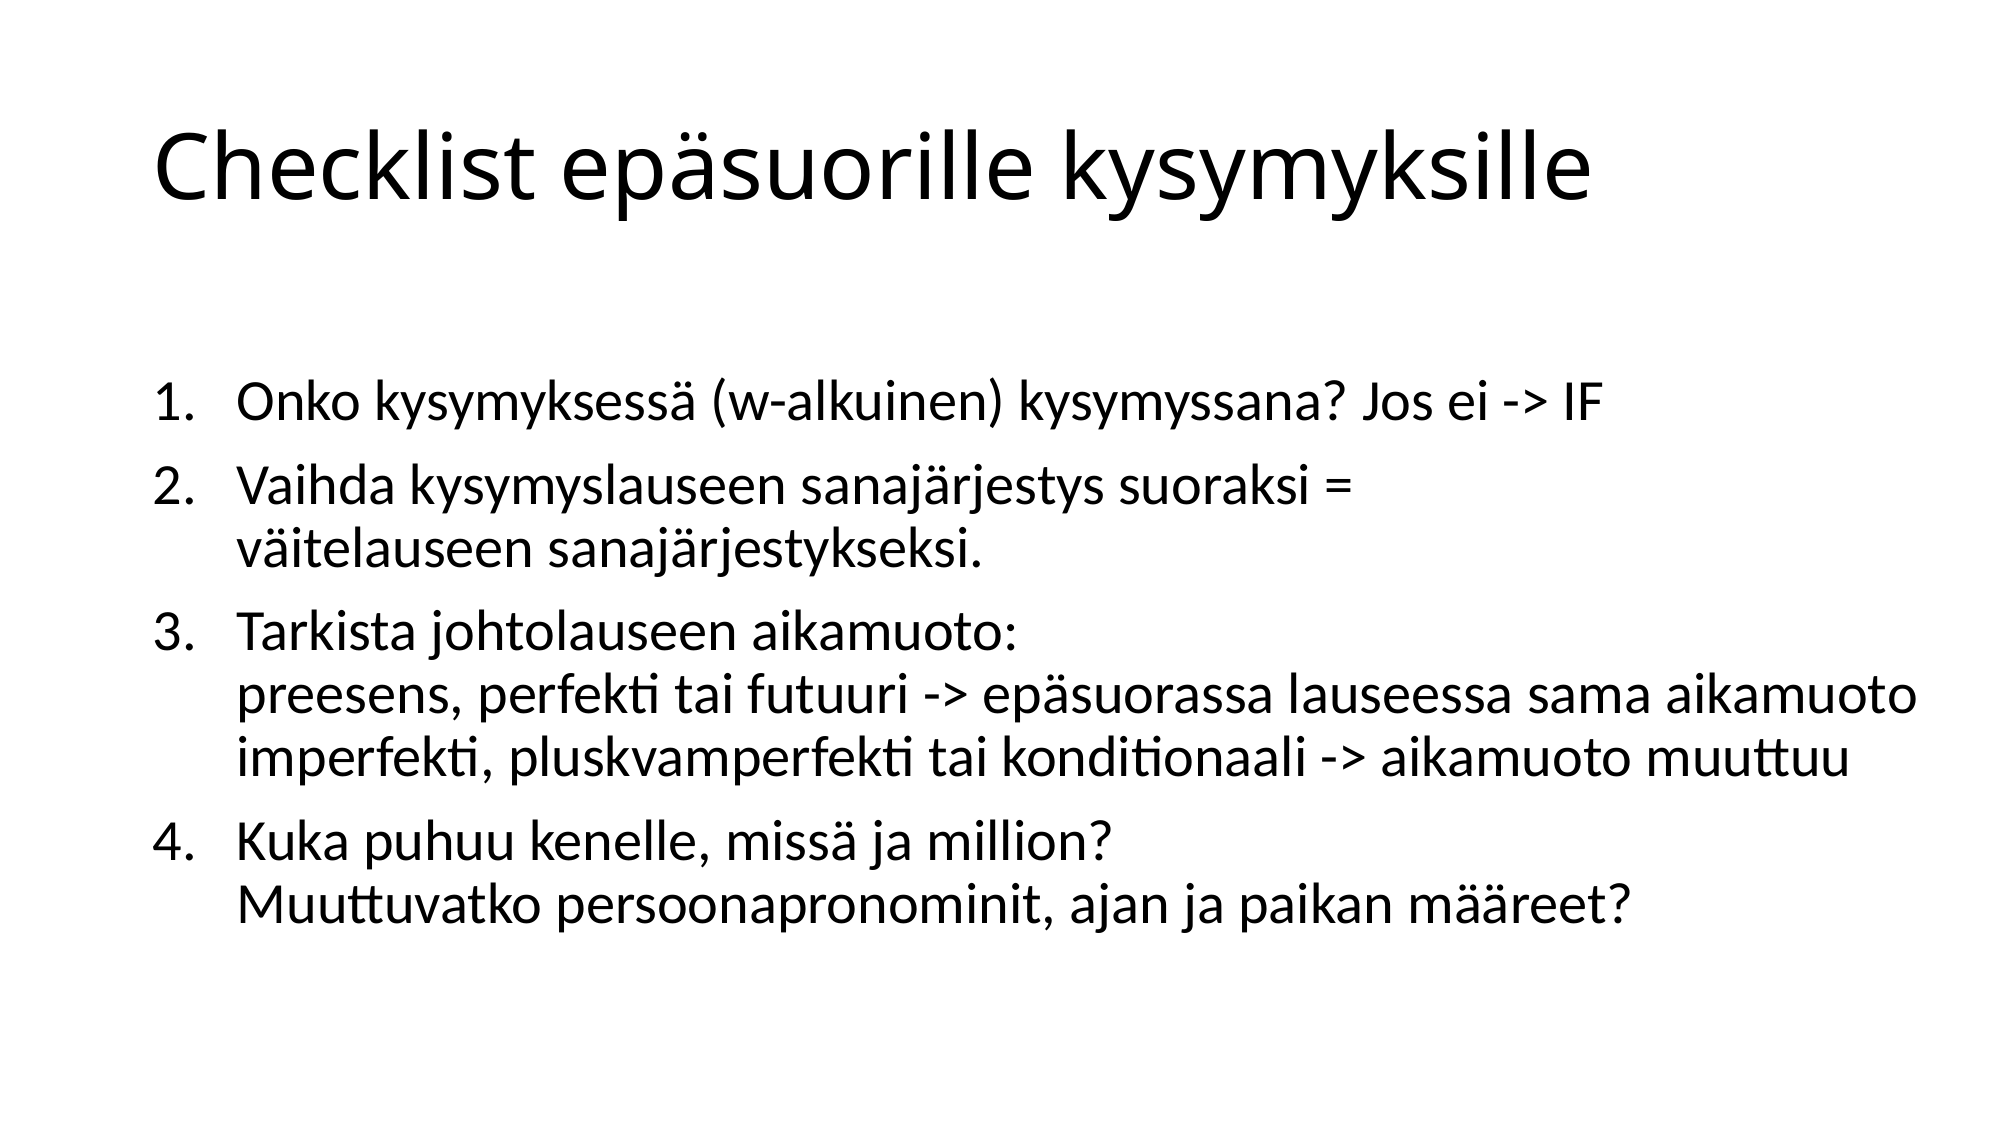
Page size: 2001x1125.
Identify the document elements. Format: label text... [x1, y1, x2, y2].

list Onko kysymyksessä (w-alkuinen) kysymyssana? Jos ei -> IF Vaihda kysymyslauseen sanajärjestys suoraksi = väitelauseen sanajärjestykseksi. Tarkista johtolauseen aikamuoto: preesens, perfekti tai futuuri -> epäsuorassa lauseessa sama aikamuoto imperfekti, pluskvamperfekti tai konditionaali -> aikamuoto muuttuu Kuka puhuu kenelle, missä ja million? Muuttuvatko persoonapronominit, ajan ja paikan määreet? [137, 362, 2000, 1092]
title Checklist epäsuorille kysymyksille [137, 59, 1863, 280]
